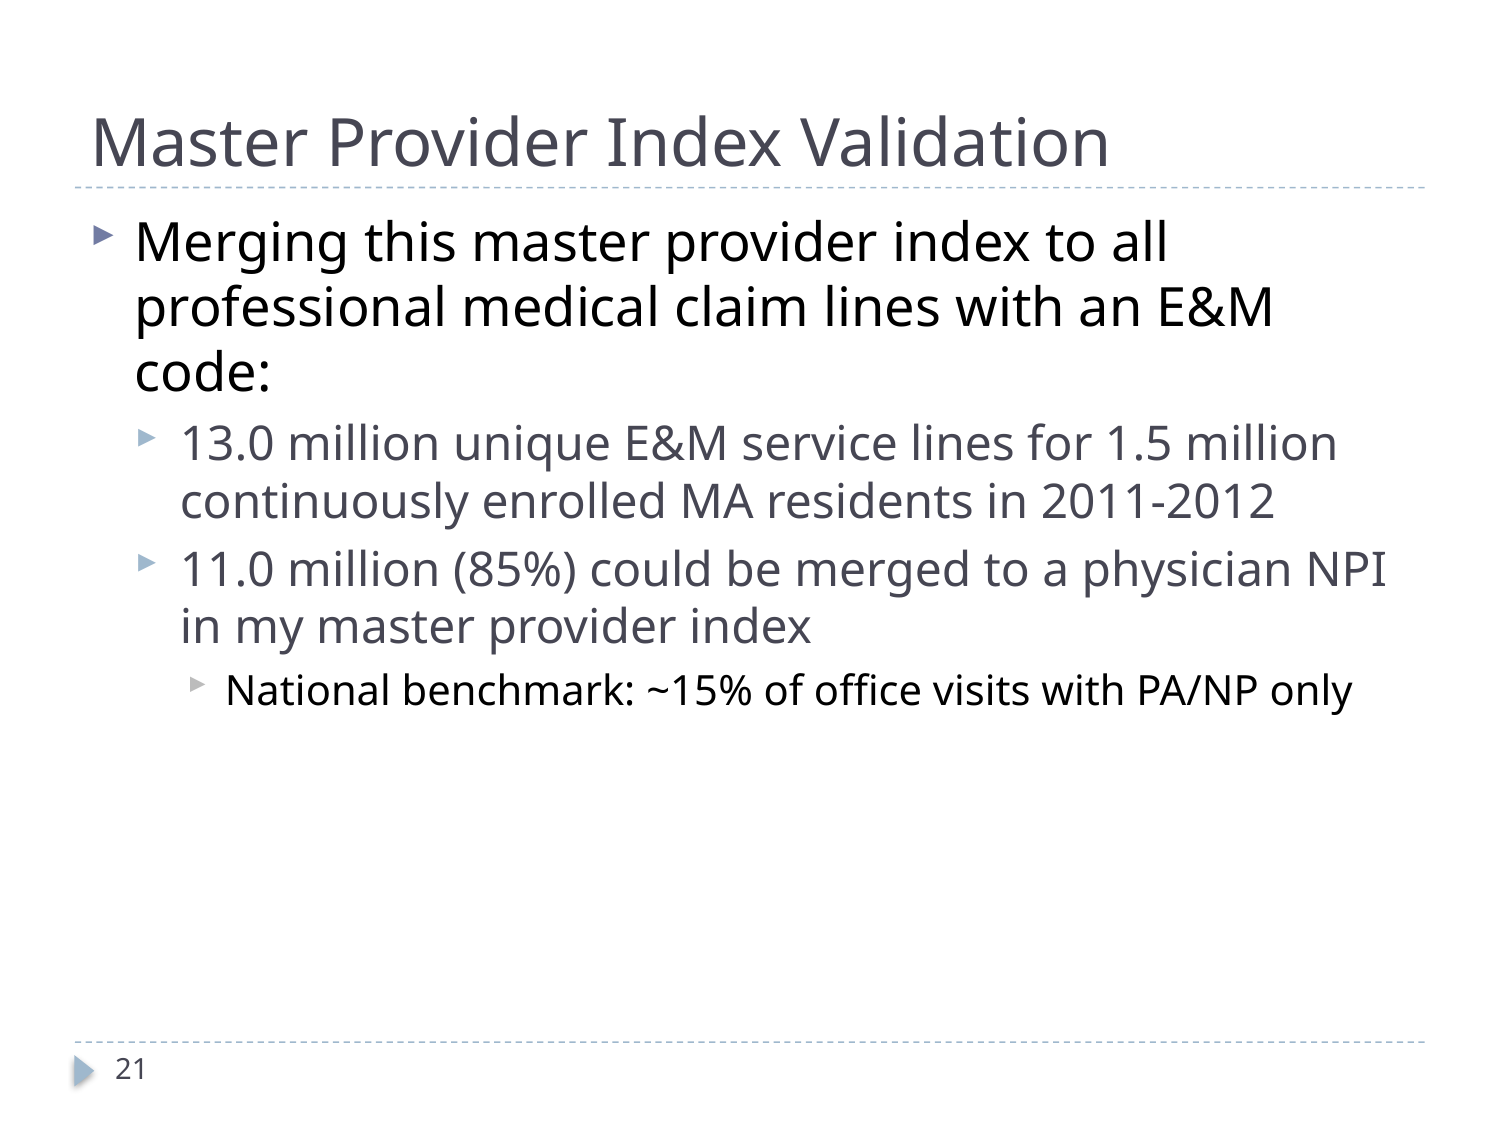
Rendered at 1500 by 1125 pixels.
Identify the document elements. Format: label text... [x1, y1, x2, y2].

list Merging this master provider index to all professional medical claim lines with an E&M code: 13.0 million unique E&M service lines for 1.5 million continuously enrolled MA residents in 2011-2012 11.0 million (85%) could be merged to a physician NPI in my master provider index National benchmark: ~15% of office visits with PA/NP only [75, 200, 1425, 1010]
slide_number 21 [100, 1042, 426, 1103]
title Master Provider Index Validation [75, 24, 1425, 188]
